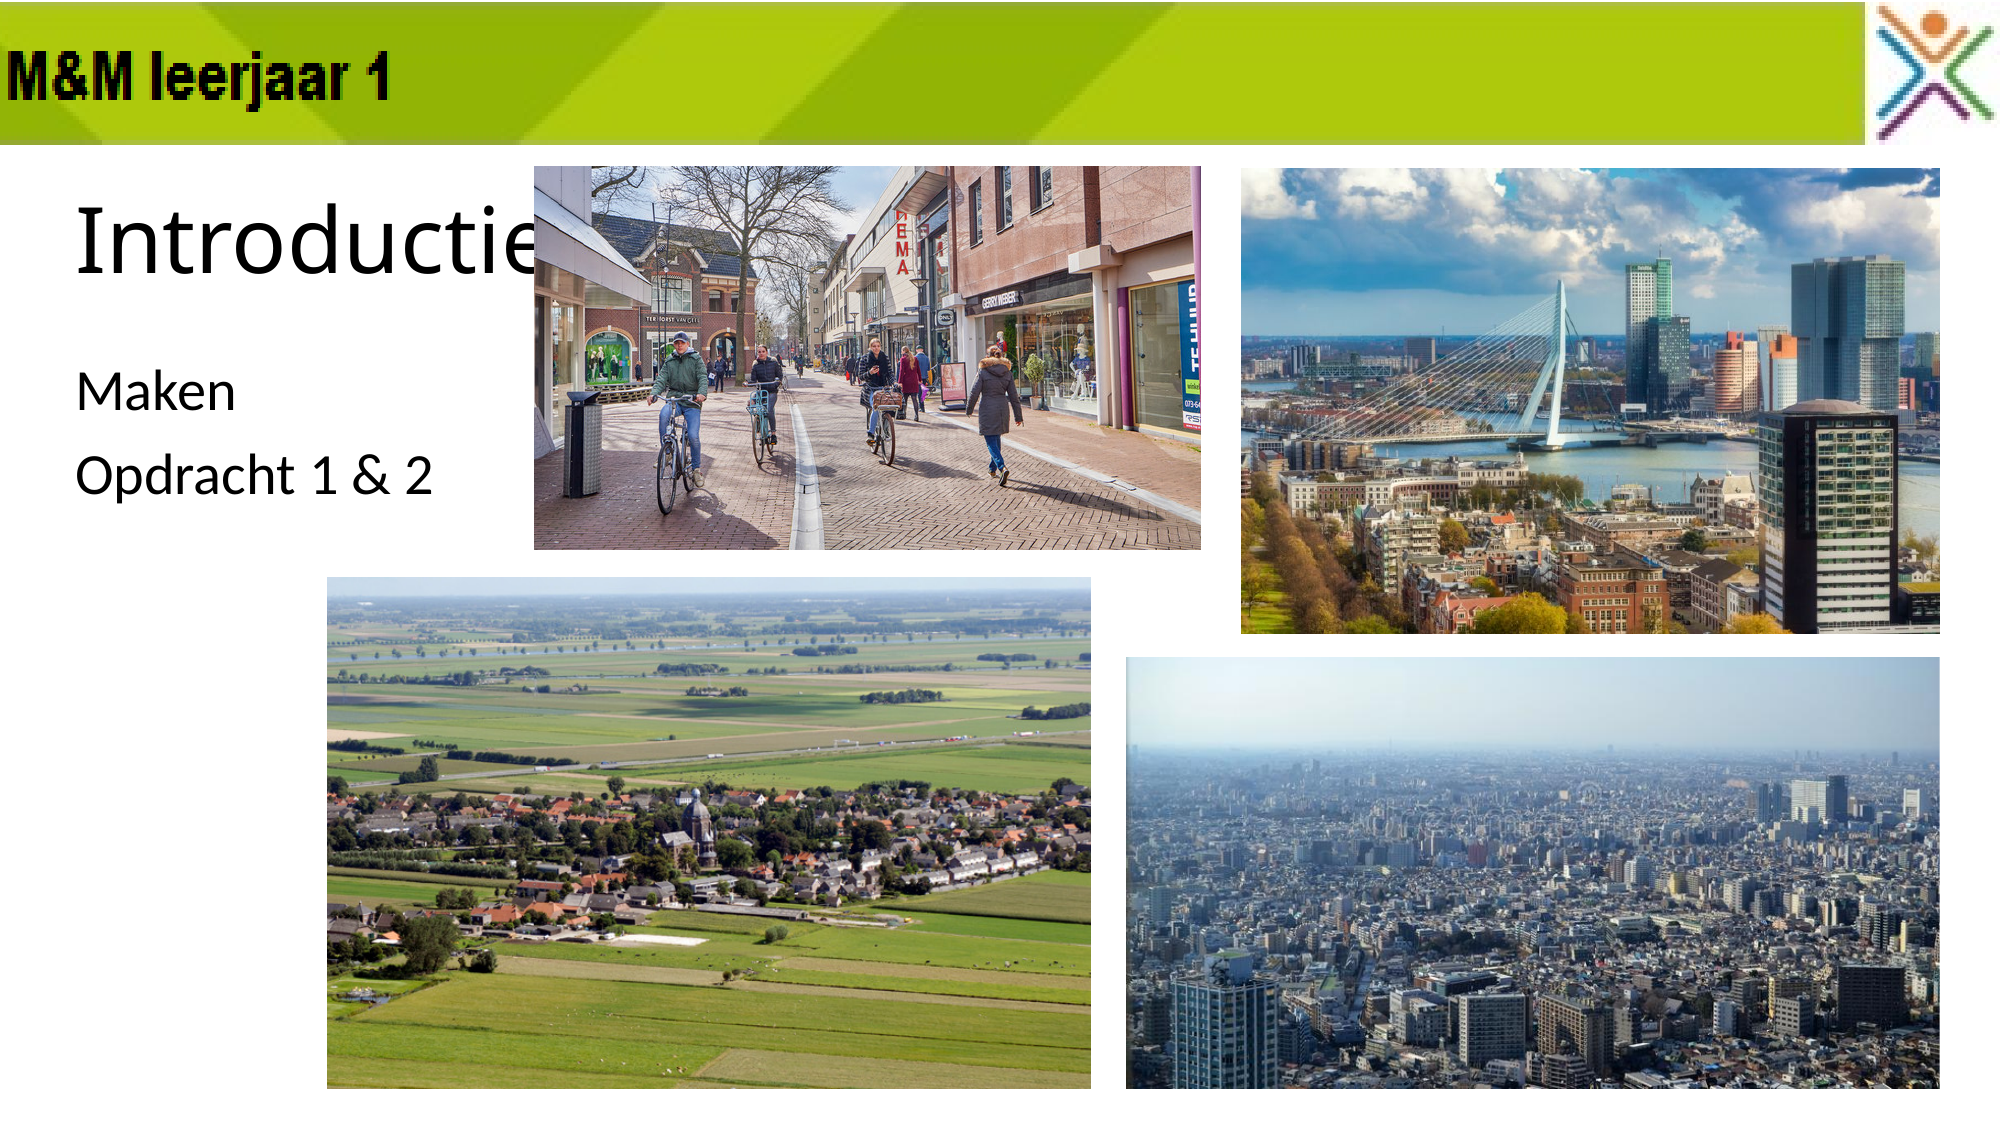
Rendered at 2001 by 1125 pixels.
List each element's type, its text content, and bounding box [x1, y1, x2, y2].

picture [1126, 657, 1940, 1089]
picture [327, 576, 1091, 1089]
picture [534, 166, 1201, 550]
picture [0, 2, 2000, 145]
title Introductie [60, 145, 1786, 353]
list Maken Opdracht 1 & 2 [60, 353, 1786, 1108]
picture [1241, 168, 1940, 634]
